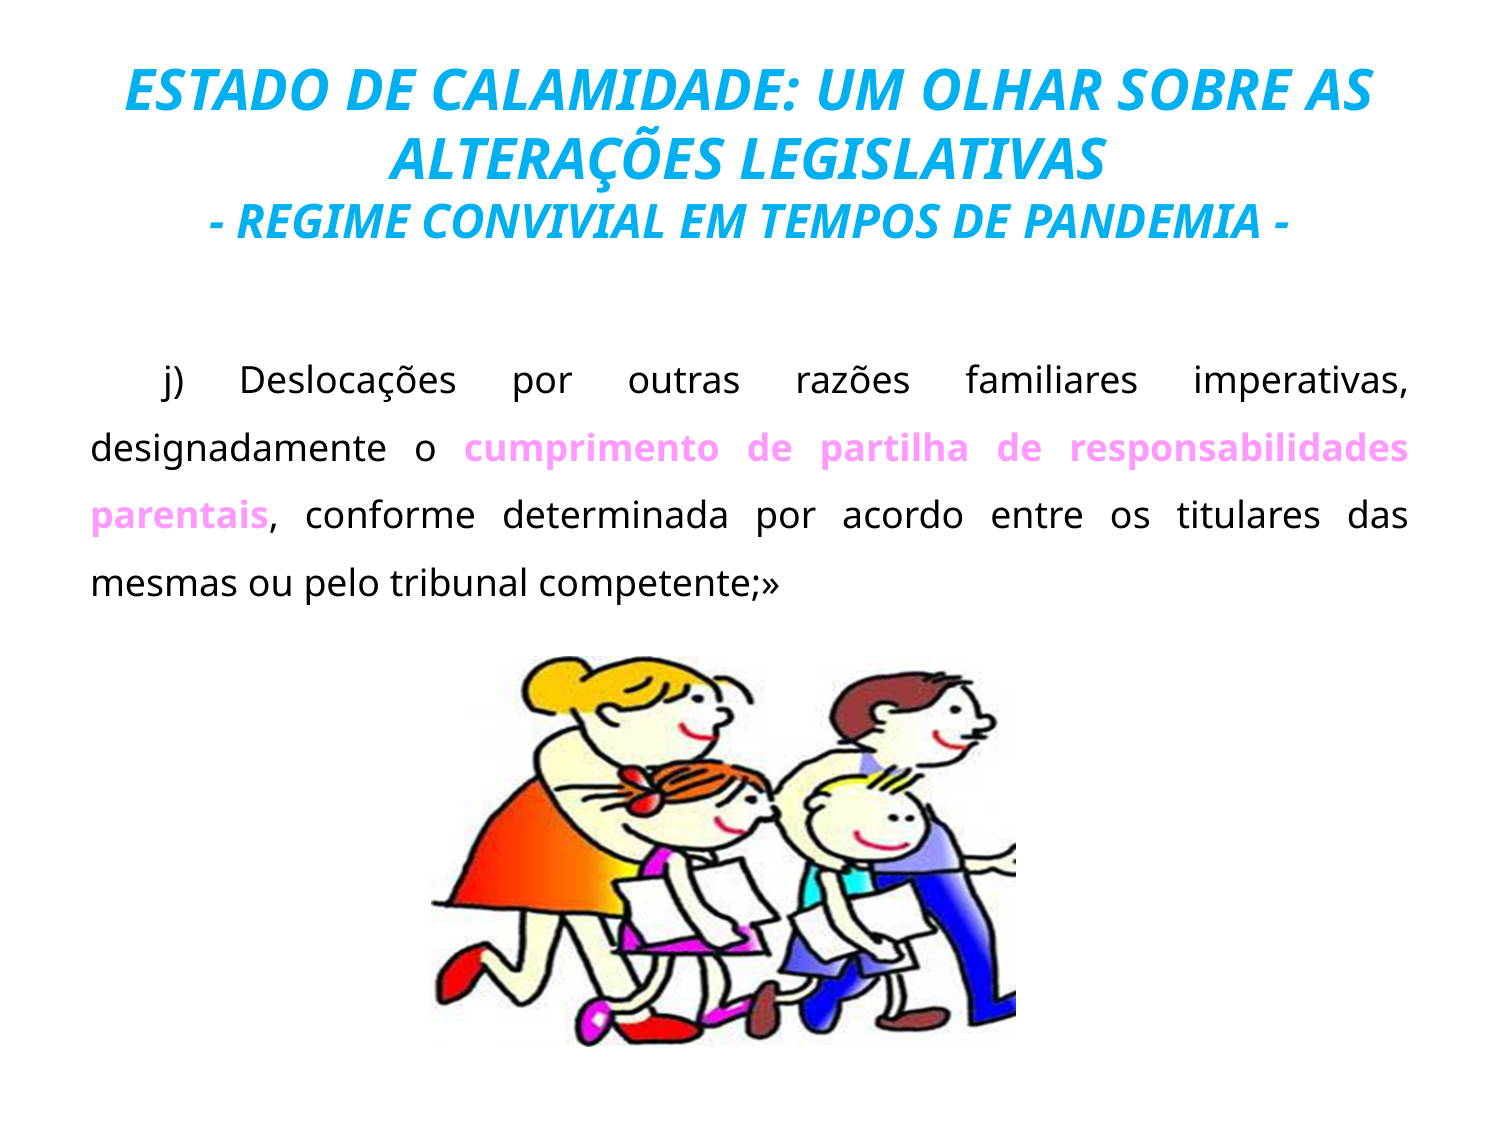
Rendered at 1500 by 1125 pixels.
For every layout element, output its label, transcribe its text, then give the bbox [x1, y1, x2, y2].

title ESTADO DE CALAMIDADE: UM OLHAR SOBRE AS ALTERAÇÕES LEGISLATIVAS - REGIME CONVIVIAL EM TEMPOS DE PANDEMIA - [53, 45, 1447, 256]
list j) Deslocações por outras razões familiares imperativas, designadamente o cumprimento de partilha de responsabilidades parentais, conforme determinada por acordo entre os titulares das mesmas ou pelo tribunal competente;» [75, 326, 1425, 1005]
picture [430, 656, 1017, 1048]
